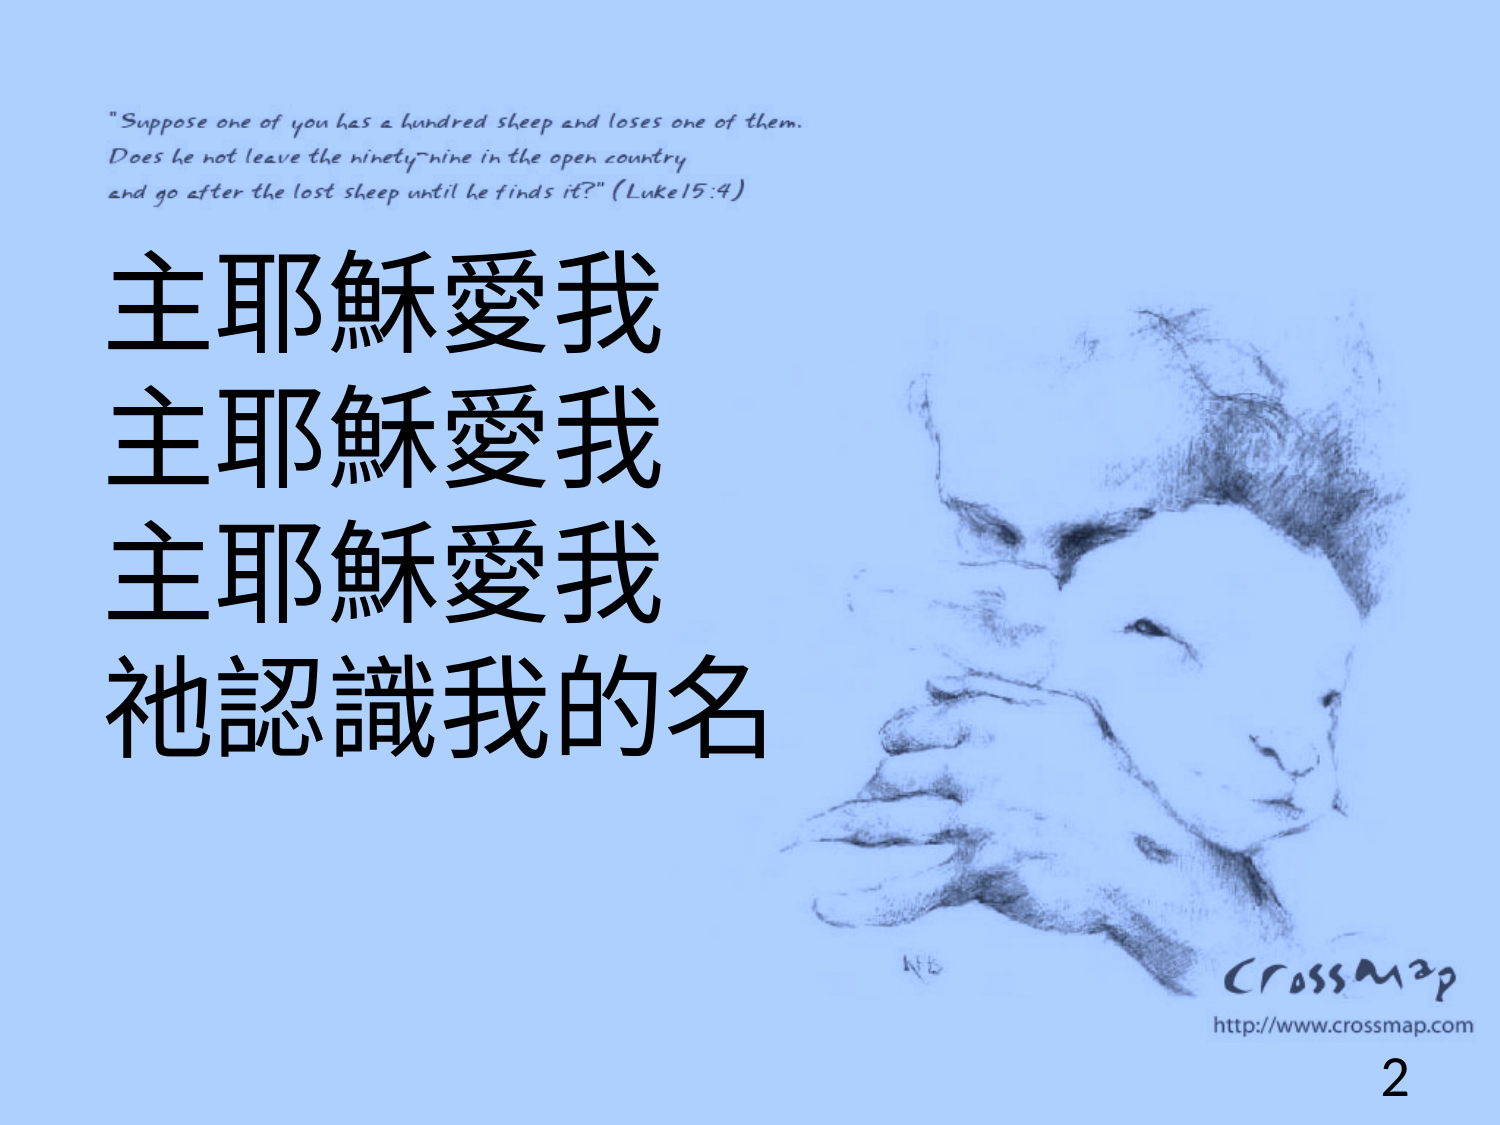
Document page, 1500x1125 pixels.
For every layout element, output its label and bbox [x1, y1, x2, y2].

list [0, 0, 1500, 1125]
